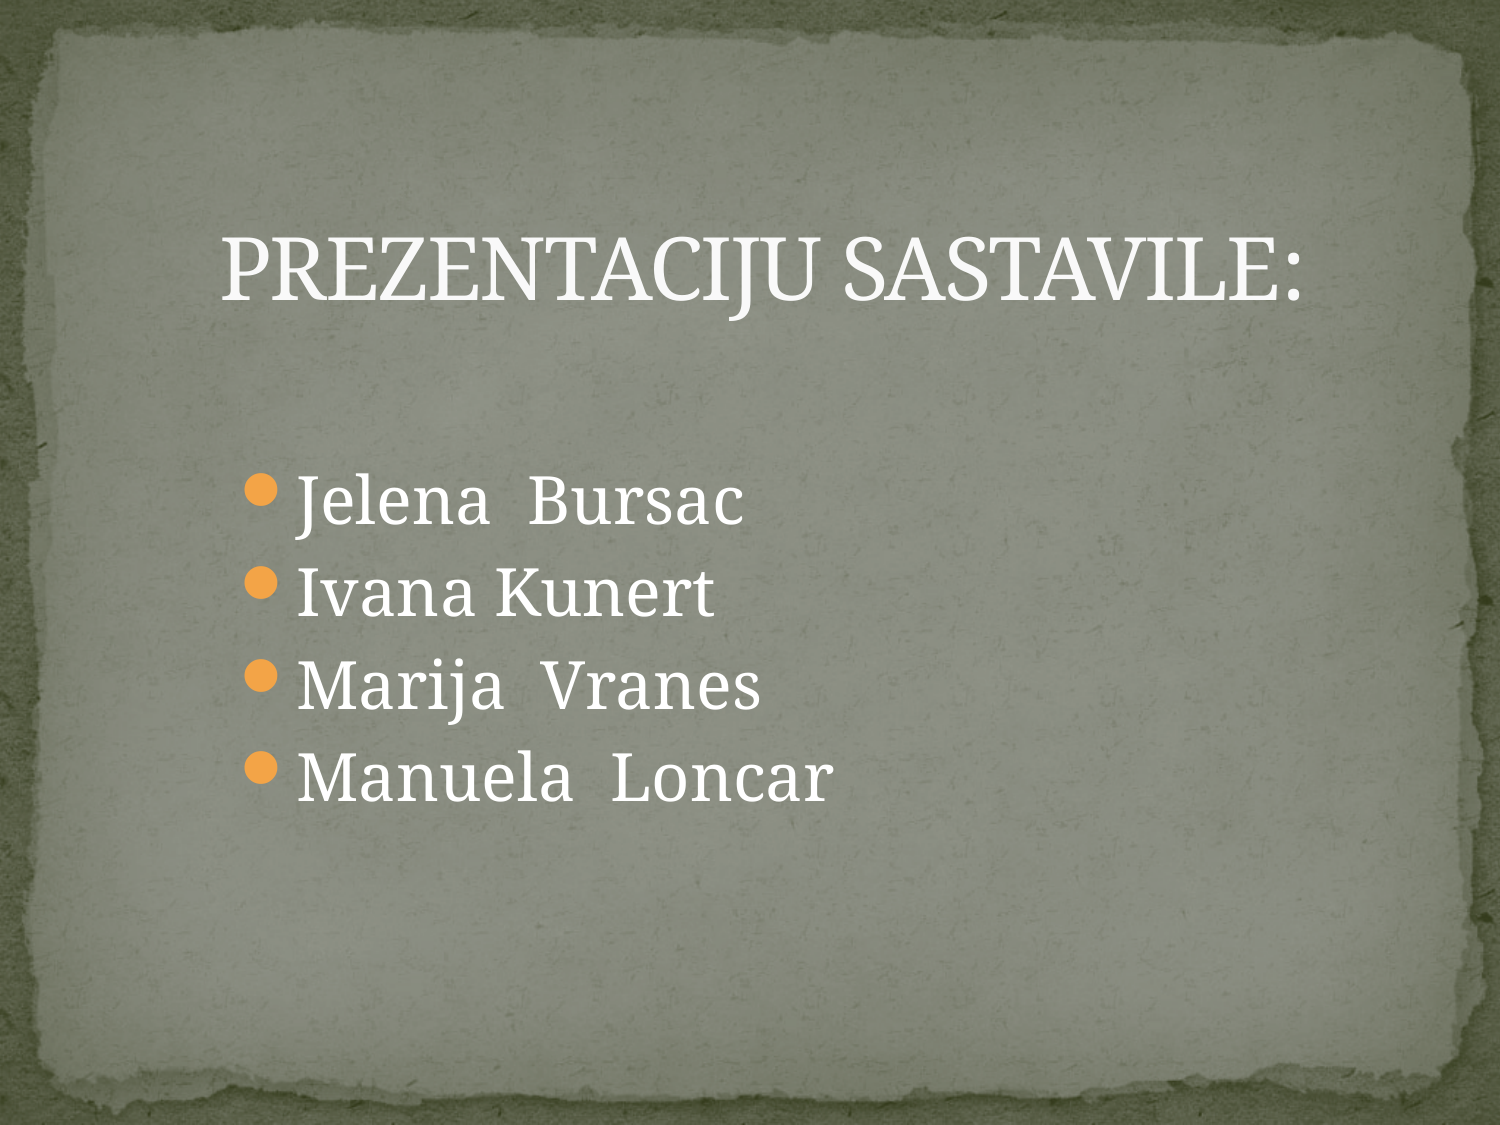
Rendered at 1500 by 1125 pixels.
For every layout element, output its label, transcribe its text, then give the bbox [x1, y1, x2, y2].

title PREZENTACIJU SASTAVILE: [87, 124, 1438, 326]
list Jelena Bursac Ivana Kunert Marija Vranes Manuela Loncar [225, 450, 1425, 913]
